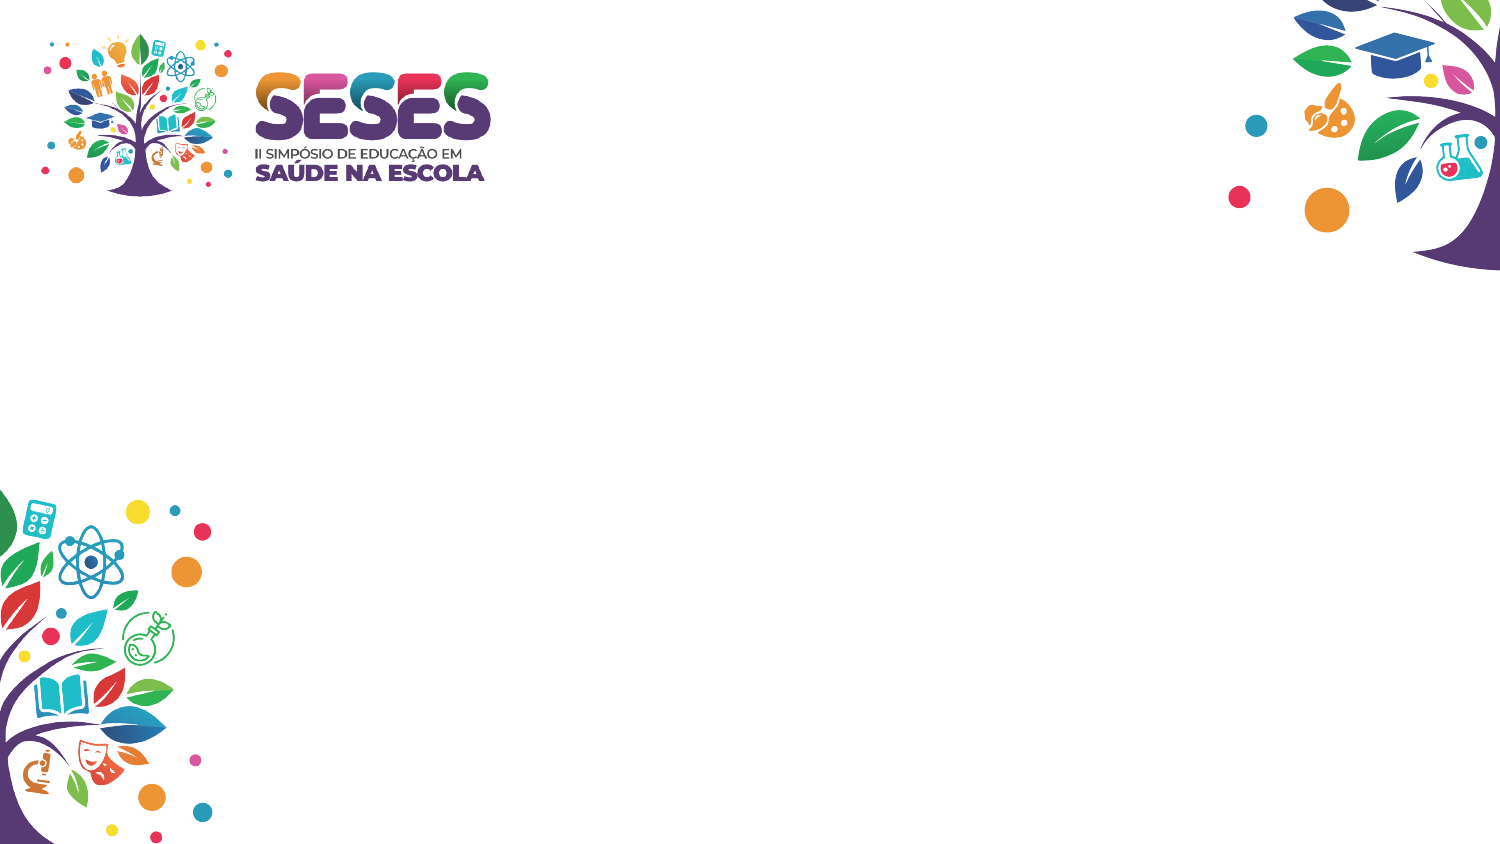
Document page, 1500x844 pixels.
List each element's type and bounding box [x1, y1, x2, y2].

picture [41, 33, 491, 197]
picture [1174, 0, 1500, 281]
picture [0, 457, 282, 844]
